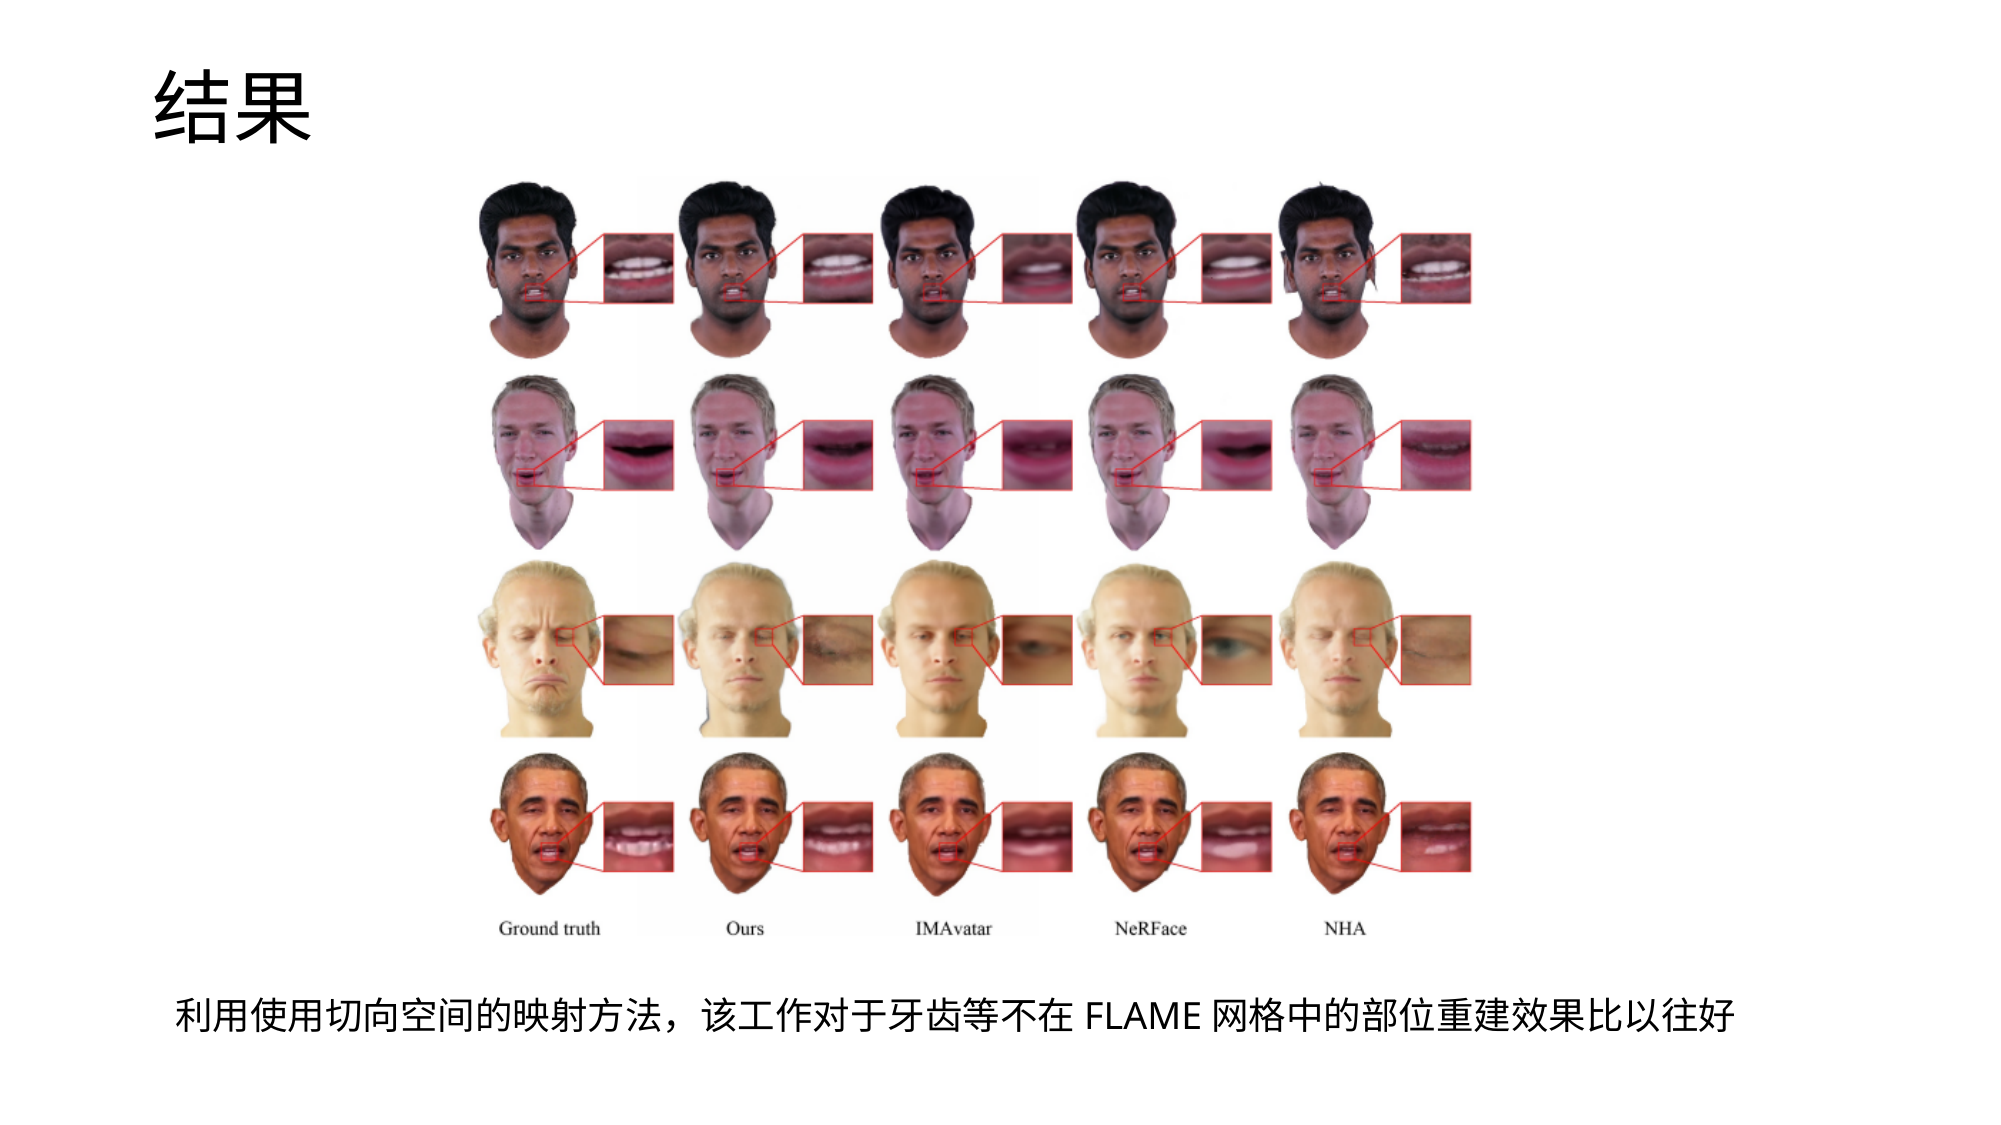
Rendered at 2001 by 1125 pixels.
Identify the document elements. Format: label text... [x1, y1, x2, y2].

picture [441, 176, 1508, 948]
text_box 利用使用切向空间的映射方法，该工作对于牙齿等不在FLAME网格中的部位重建效果比以往好 [160, 984, 1796, 1045]
title 结果 [137, 59, 1759, 163]
